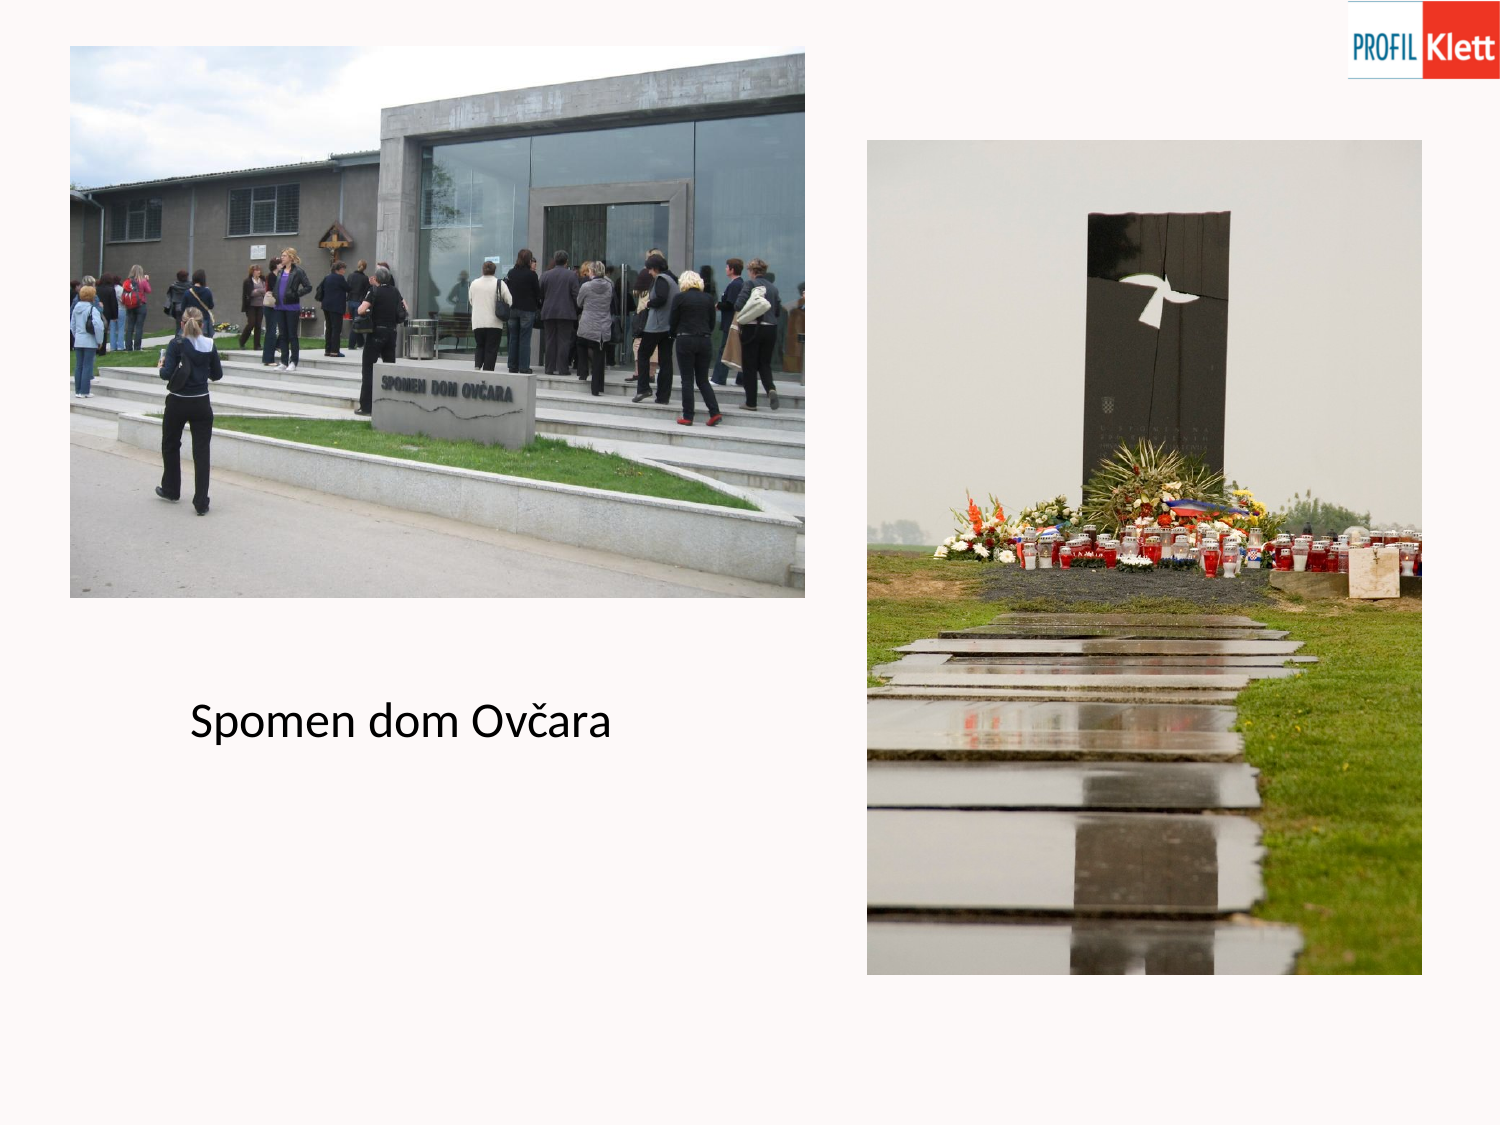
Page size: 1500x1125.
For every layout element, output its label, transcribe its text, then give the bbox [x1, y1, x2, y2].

text_box Spomen dom Ovčara [175, 679, 727, 755]
picture [0, 0, 1500, 1125]
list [70, 46, 805, 598]
